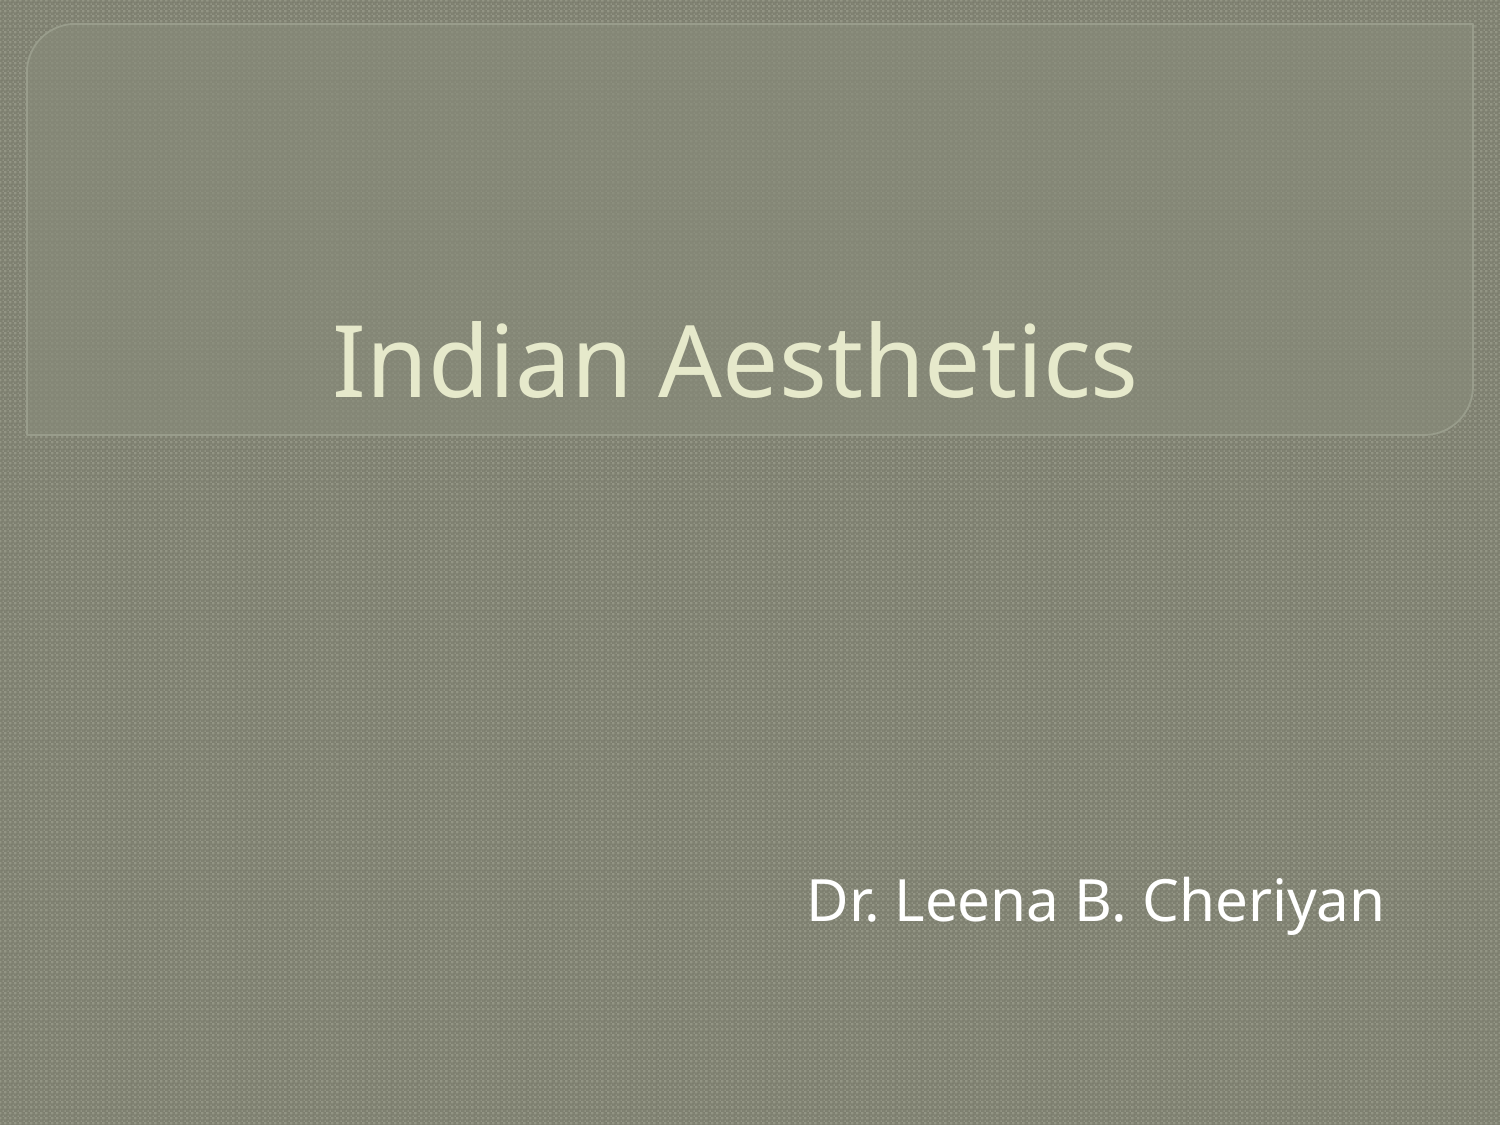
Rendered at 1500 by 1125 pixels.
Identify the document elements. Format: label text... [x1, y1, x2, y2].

subtitle Dr. Leena B. Cheriyan [350, 855, 1427, 1067]
title Indian Aesthetics [76, 62, 1427, 425]
